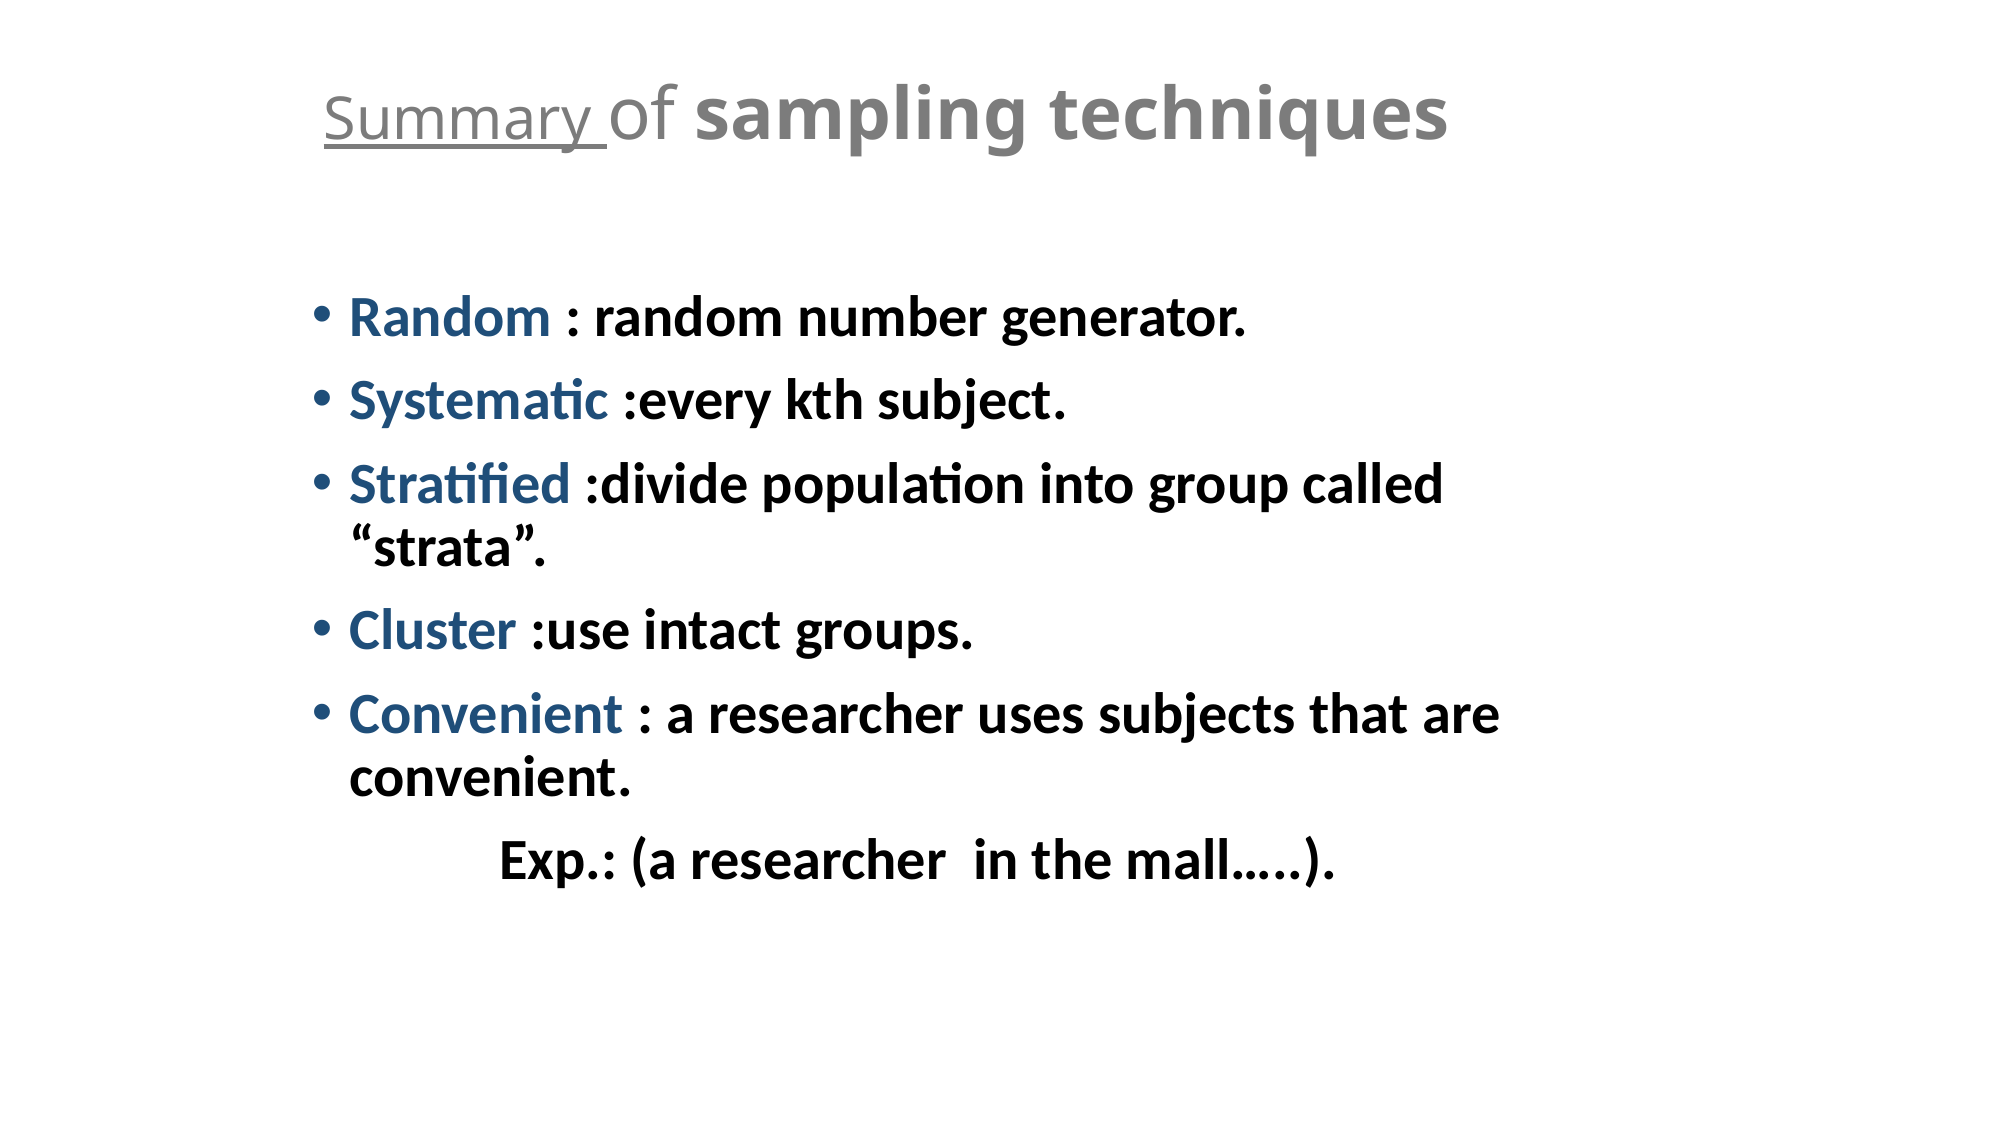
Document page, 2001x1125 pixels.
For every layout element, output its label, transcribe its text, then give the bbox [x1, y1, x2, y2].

title Summary of sampling techniques [308, 46, 1534, 186]
list Random : random number generator. Systematic :every kth subject. Stratified :divide population into group called “strata”. Cluster :use intact groups. Convenient : a researcher uses subjects that are convenient. Exp.: (a researcher in the mall…..). [296, 187, 1522, 987]
